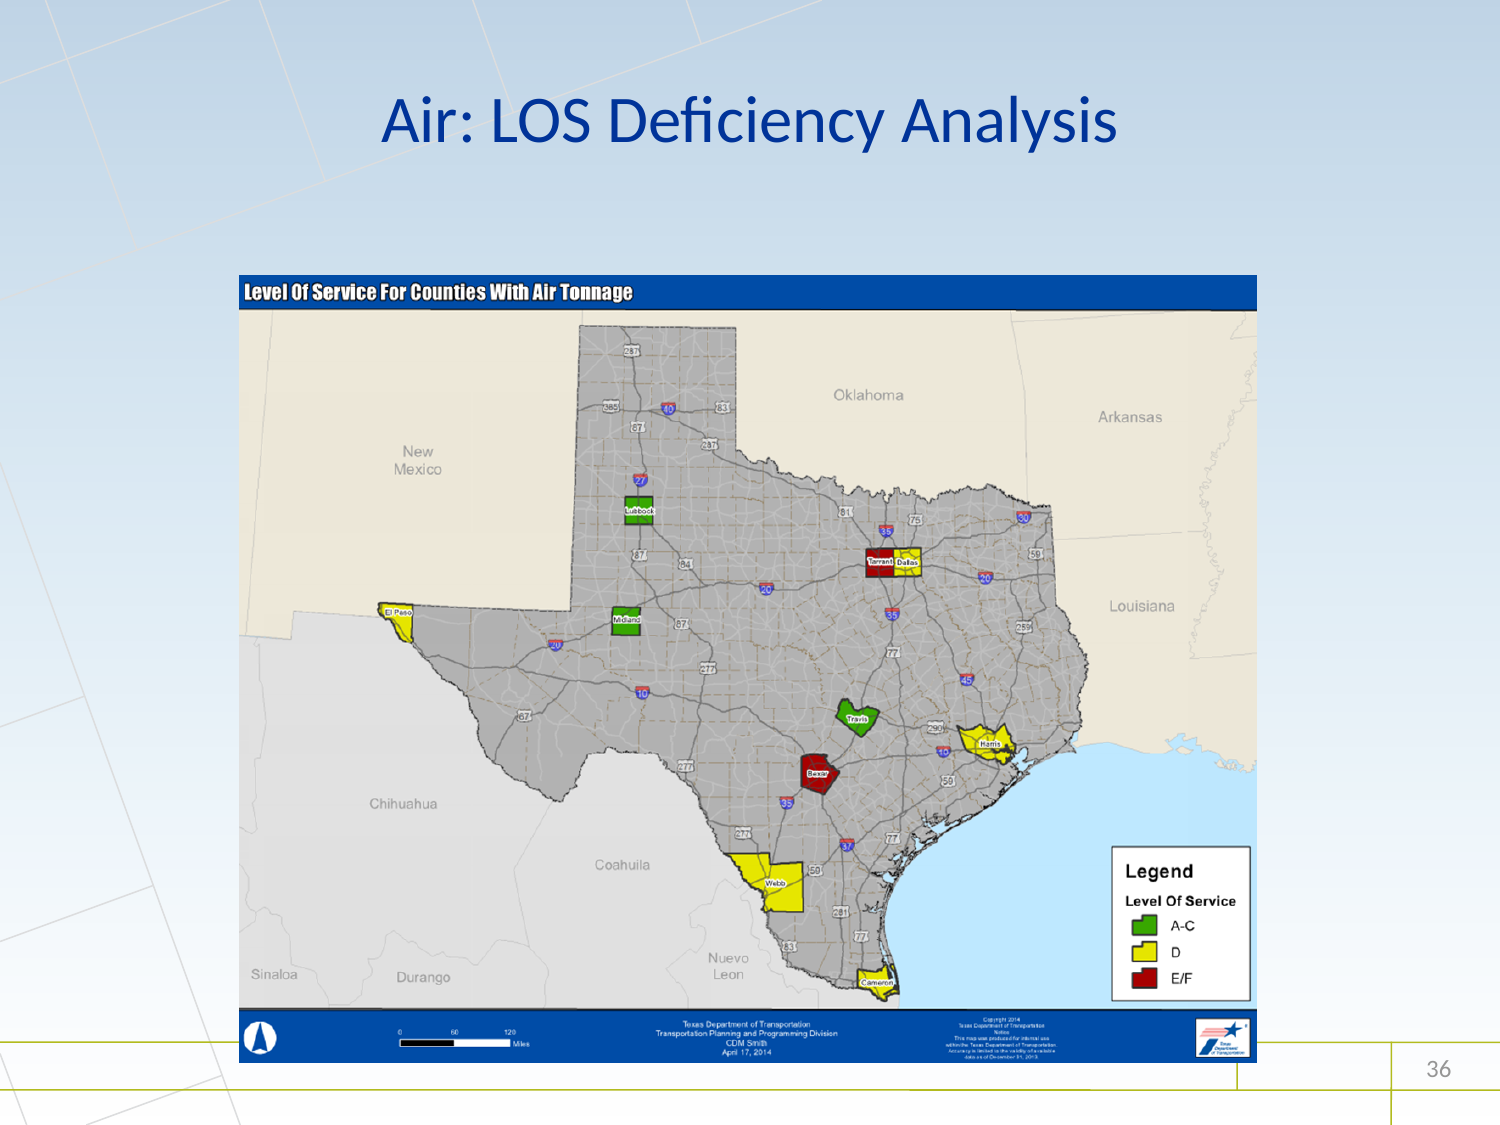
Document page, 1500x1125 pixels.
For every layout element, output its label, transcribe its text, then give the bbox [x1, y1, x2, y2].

title Air: LOS Deficiency Analysis [0, 0, 1500, 233]
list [239, 275, 1258, 1063]
slide_number 36 [1391, 1037, 1467, 1098]
